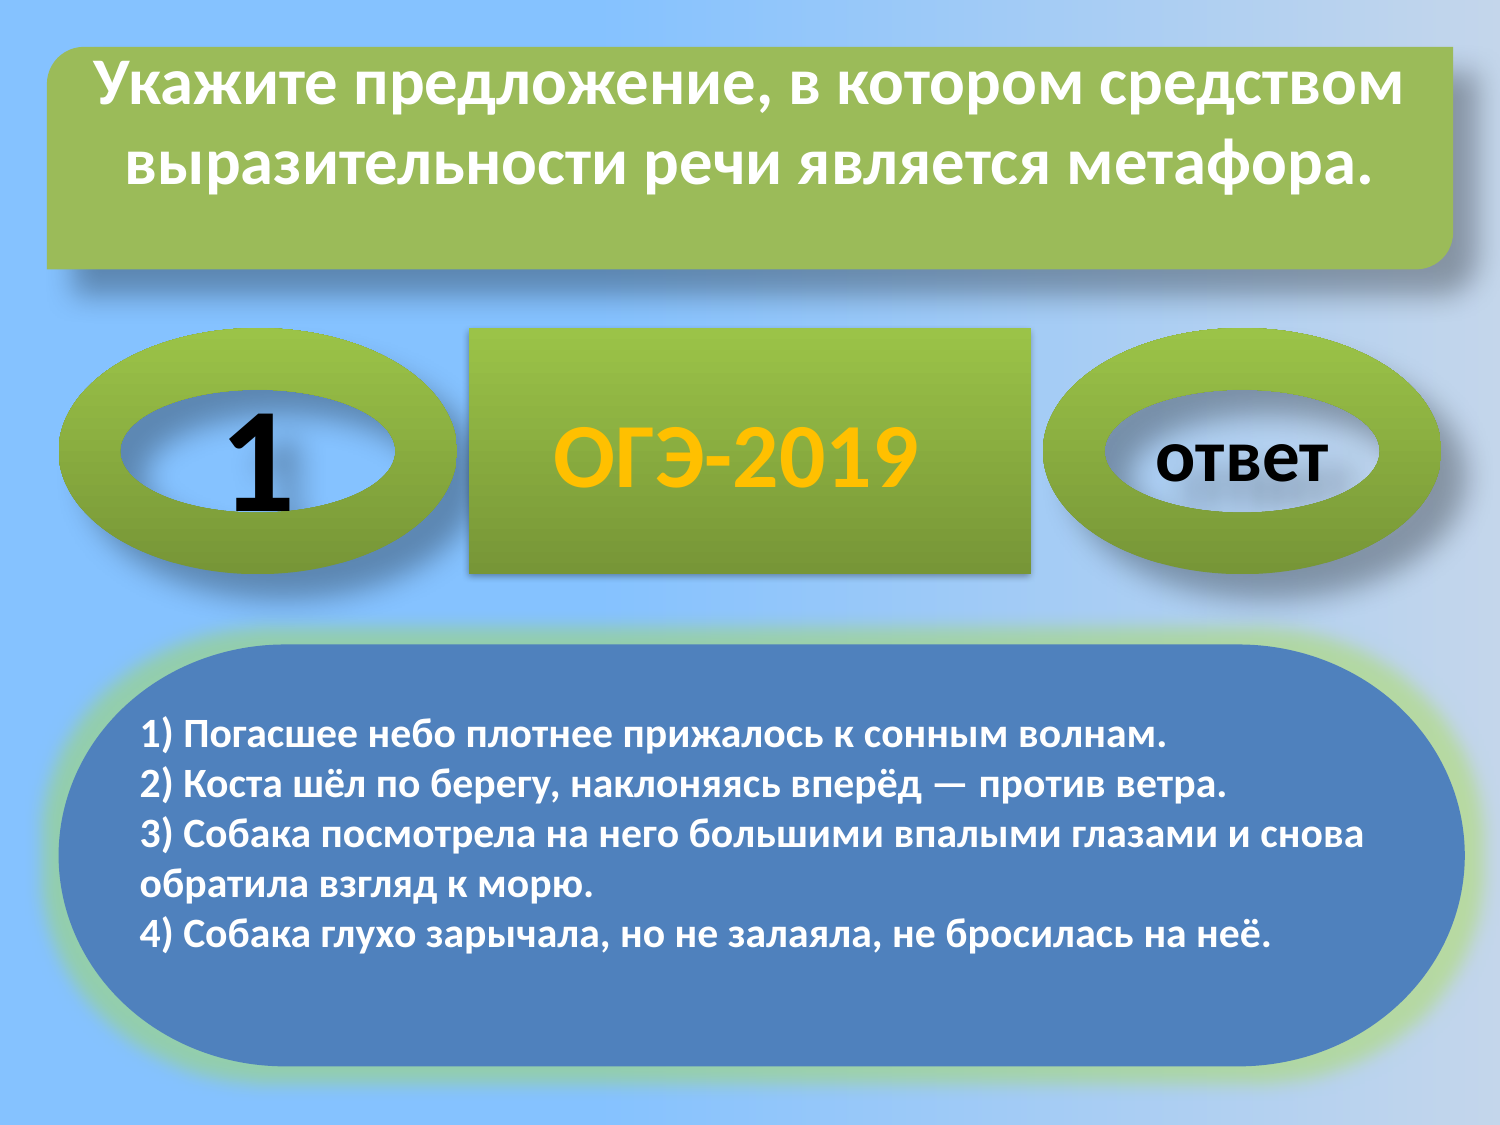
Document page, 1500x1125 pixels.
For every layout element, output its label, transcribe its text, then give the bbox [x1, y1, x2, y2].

text_box 1 [57, 327, 458, 575]
text_box ОГЭ-2019 [468, 328, 1032, 575]
text_box ответ [1042, 327, 1443, 575]
text_box Укажите предложение, в котором средством выразительности речи является метафора. [43, 43, 1457, 273]
text_box 1) Погасшее небо плотнее прижалось к сонным волнам. 2) Коста шёл по берегу, наклоняясь вперёд — против ветра. 3) Собака посмотрела на него большими впалыми глазами и снова обратила взгляд к морю. 4) Собака глухо зарычала, но не залаяла, не бросилась на неё. [56, 642, 1467, 1069]
